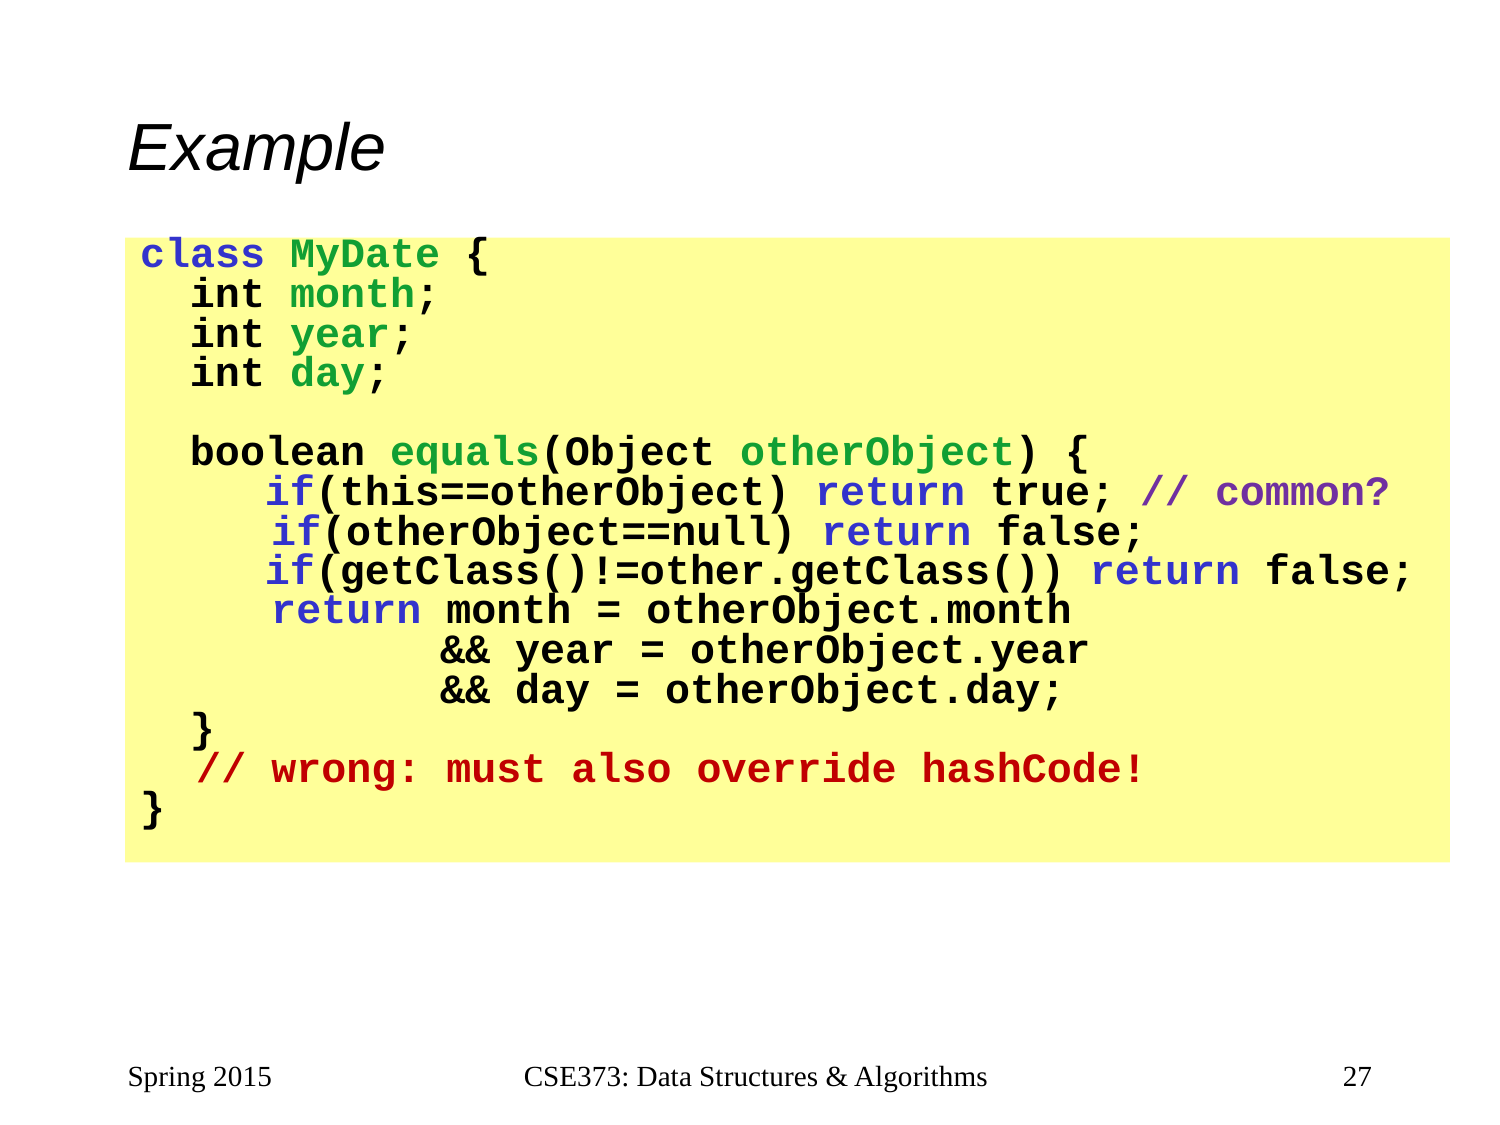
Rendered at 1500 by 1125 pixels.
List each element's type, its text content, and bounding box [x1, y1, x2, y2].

footer CSE373: Data Structures & Algorithms [474, 1049, 1038, 1125]
slide_number 27 [1074, 1049, 1388, 1125]
text_box class MyDate { int month; int year; int day; boolean equals(Object otherObject) { if(this==otherObject) return true; // common? if(otherObject==null) return false; if(getClass()!=other.getClass()) return false; return month = otherObject.month && year = otherObject.year && day = otherObject.day; } // wrong: must also override hashCode! } [125, 237, 1450, 863]
slide_number Spring 2015 [112, 1049, 426, 1125]
title Example [112, 49, 1388, 238]
